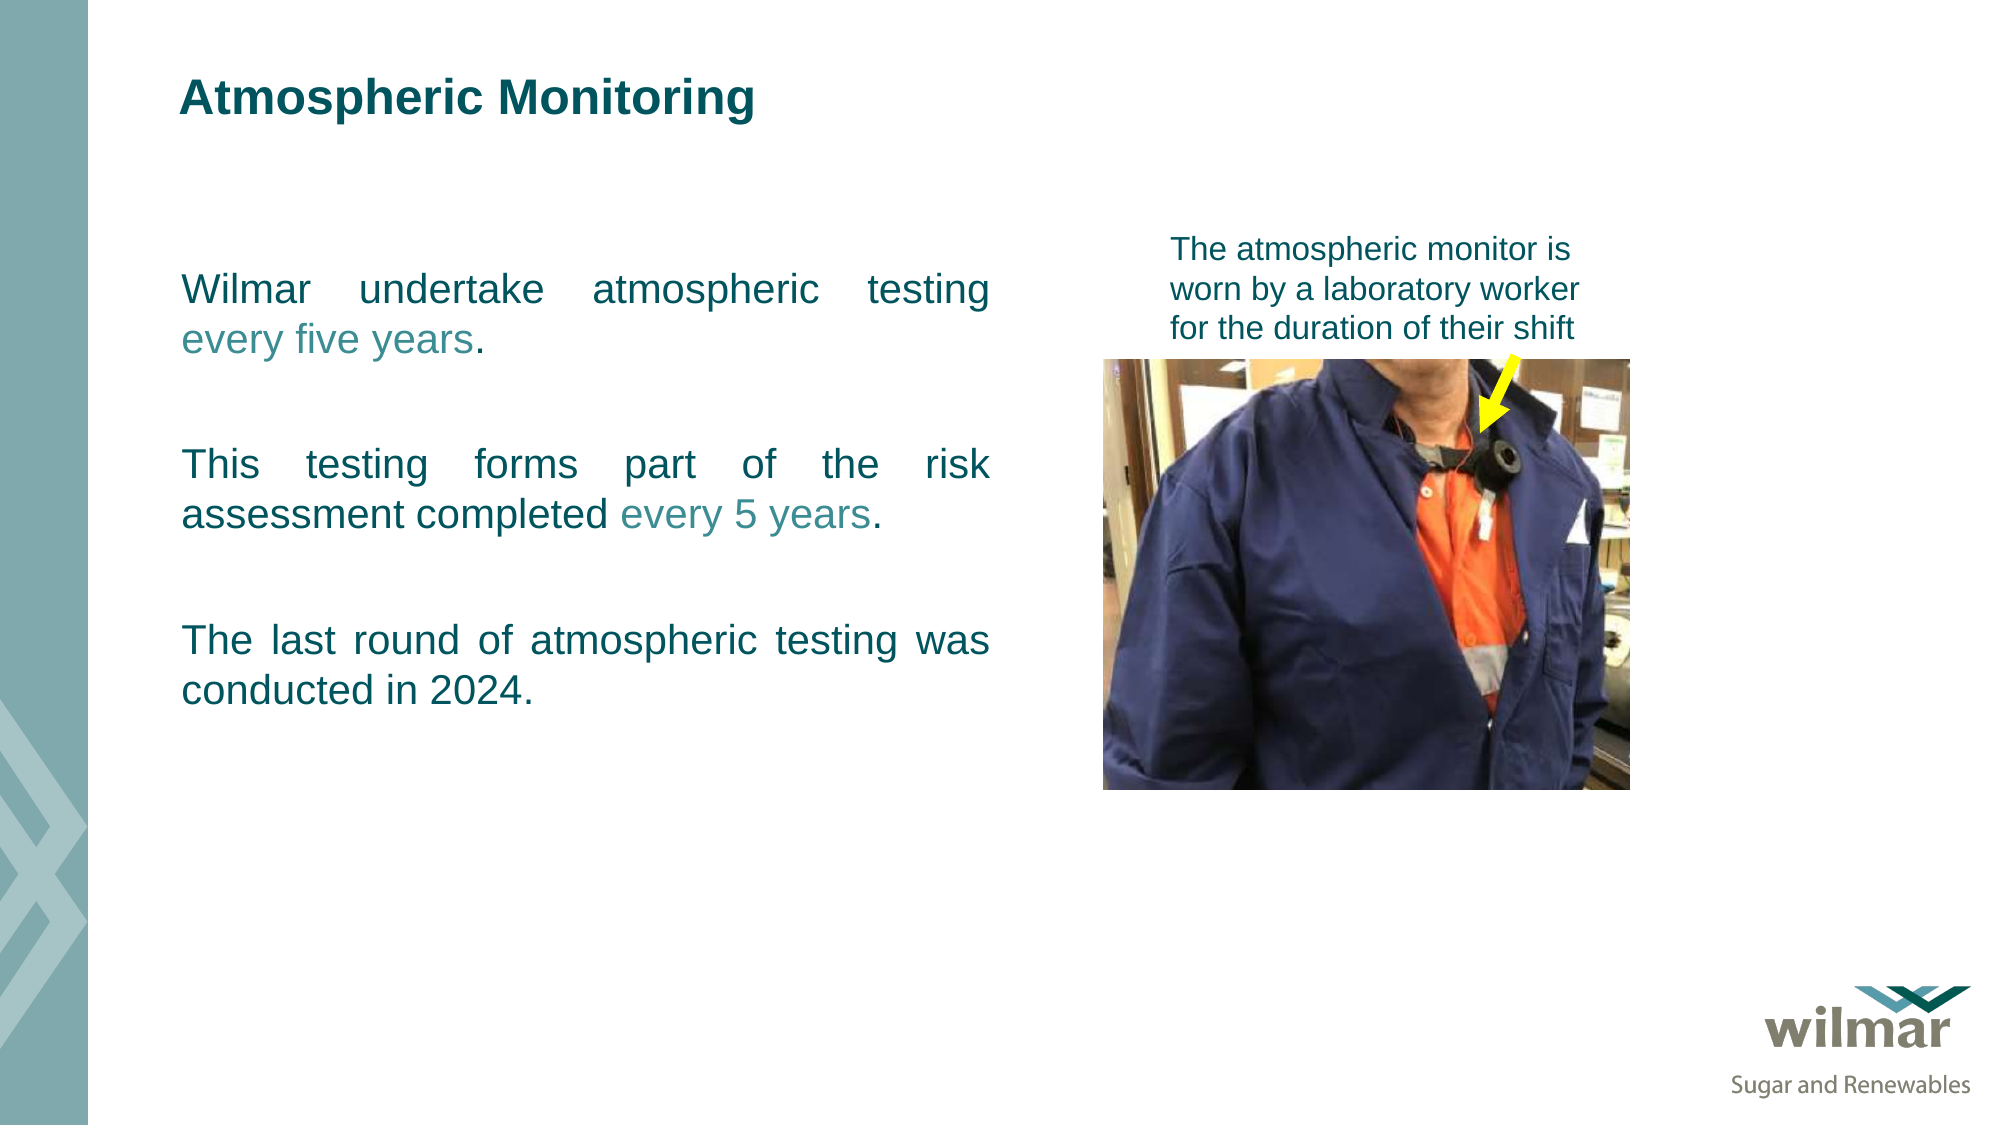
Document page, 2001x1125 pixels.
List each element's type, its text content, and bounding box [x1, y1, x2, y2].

text_box The atmospheric monitor is worn by a laboratory worker for the duration of their shift [1155, 219, 1599, 354]
picture [1097, 355, 1631, 791]
picture [1702, 957, 1999, 1125]
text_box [1479, 355, 1517, 434]
list Wilmar undertake atmospheric testing every five years. This testing forms part of the risk assessment completed every 5 years. The last round of atmospheric testing was conducted in 2024. [136, 254, 1007, 813]
title Atmospheric Monitoring [163, 45, 1452, 143]
